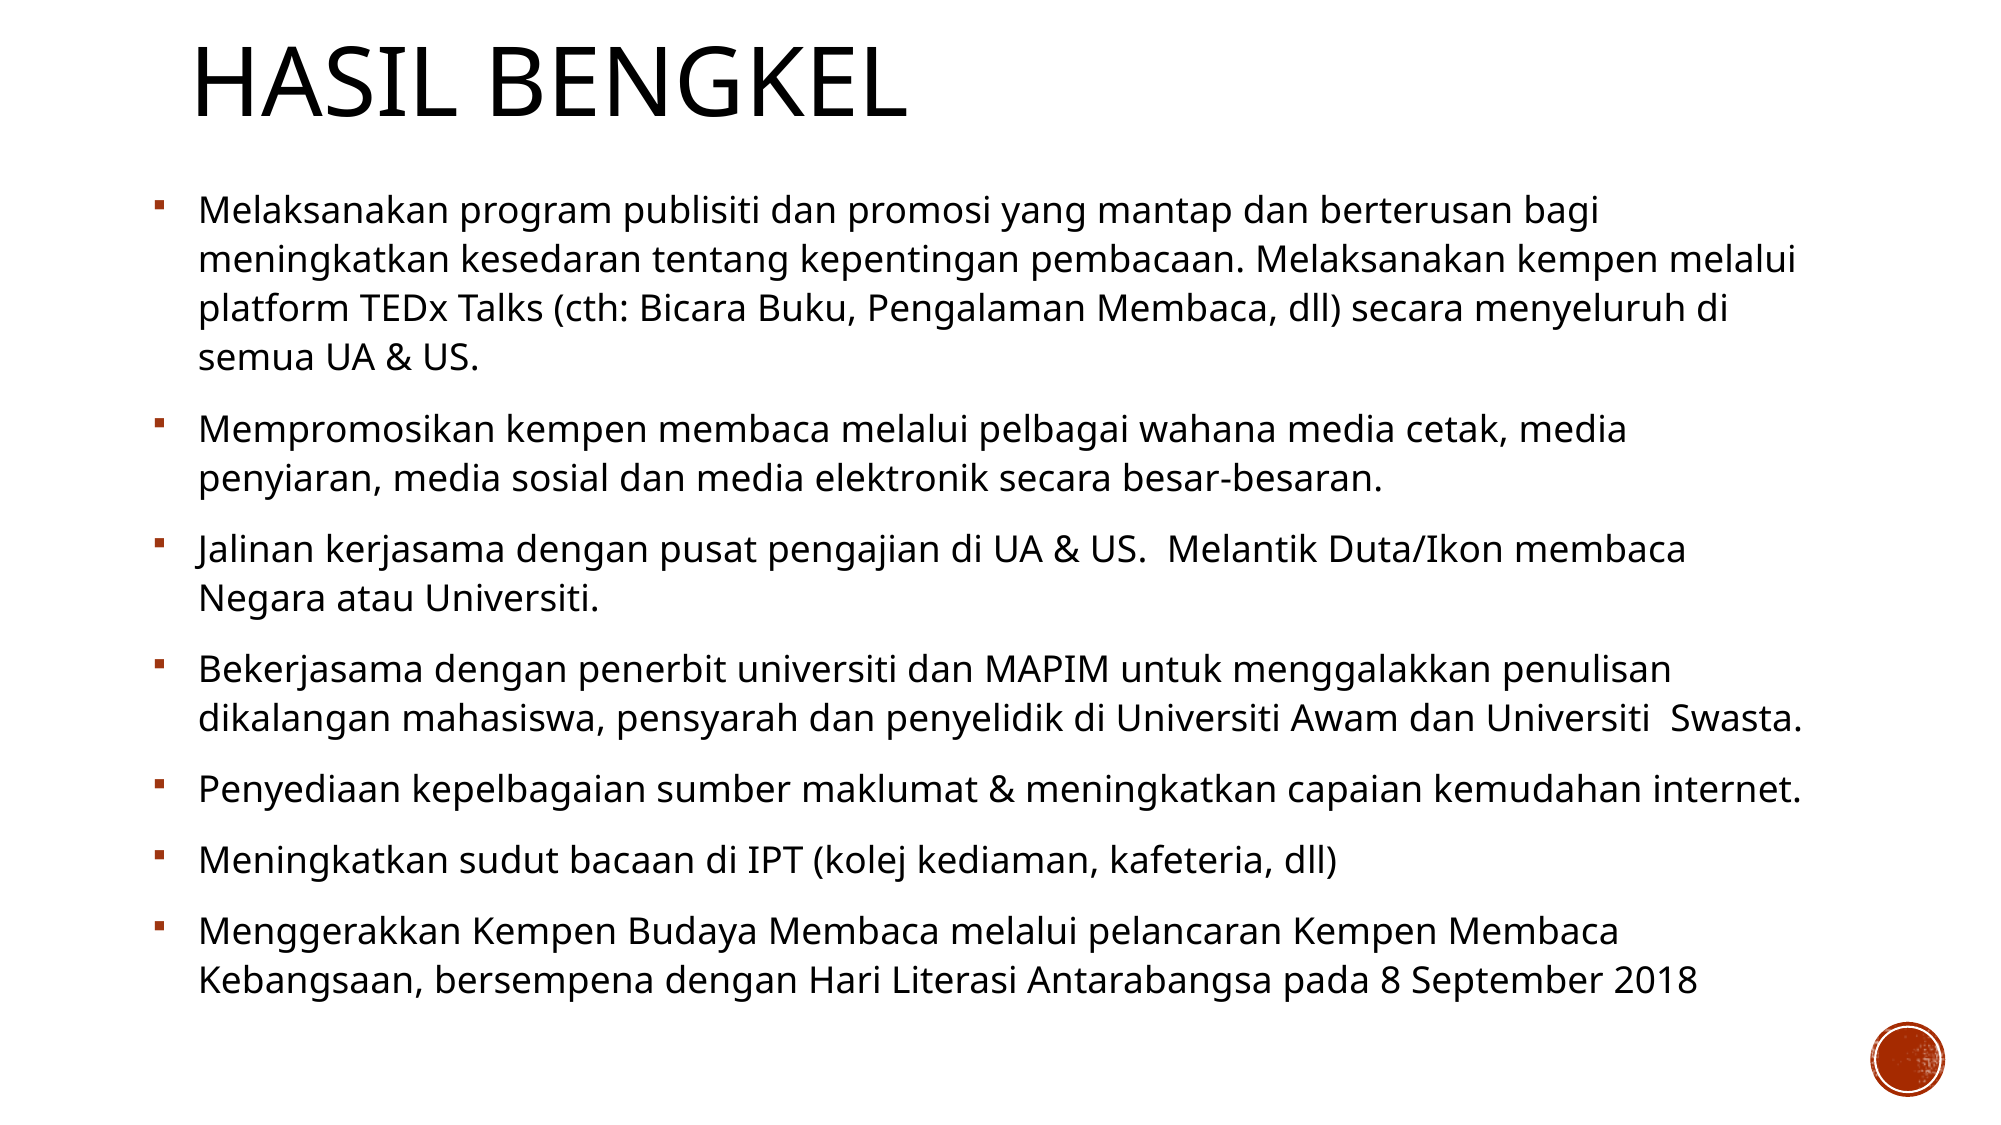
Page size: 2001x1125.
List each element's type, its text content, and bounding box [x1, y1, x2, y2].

list Melaksanakan program publisiti dan promosi yang mantap dan berterusan bagi meningkatkan kesedaran tentang kepentingan pembacaan. Melaksanakan kempen melalui platform TEDx Talks (cth: Bicara Buku, Pengalaman Membaca, dll) secara menyeluruh di semua UA & US. Mempromosikan kempen membaca melalui pelbagai wahana media cetak, media penyiaran, media sosial dan media elektronik secara besar-besaran. Jalinan kerjasama dengan pusat pengajian di UA & US. Melantik Duta/Ikon membaca Negara atau Universiti. Bekerjasama dengan penerbit universiti dan MAPIM untuk menggalakkan penulisan dikalangan mahasiswa, pensyarah dan penyelidik di Universiti Awam dan Universiti Swasta. Penyediaan kepelbagaian sumber maklumat & meningkatkan capaian kemudahan internet. Meningkatkan sudut bacaan di IPT (kolej kediaman, kafeteria, dll) Menggerakkan Kempen Budaya Membaca melalui pelancaran Kempen Membaca Kebangsaan, bersempena dengan Hari Literasi Antarabangsa pada 8 September 2018 [137, 174, 1825, 1063]
title HASIL BENGKEL [174, 24, 1825, 146]
